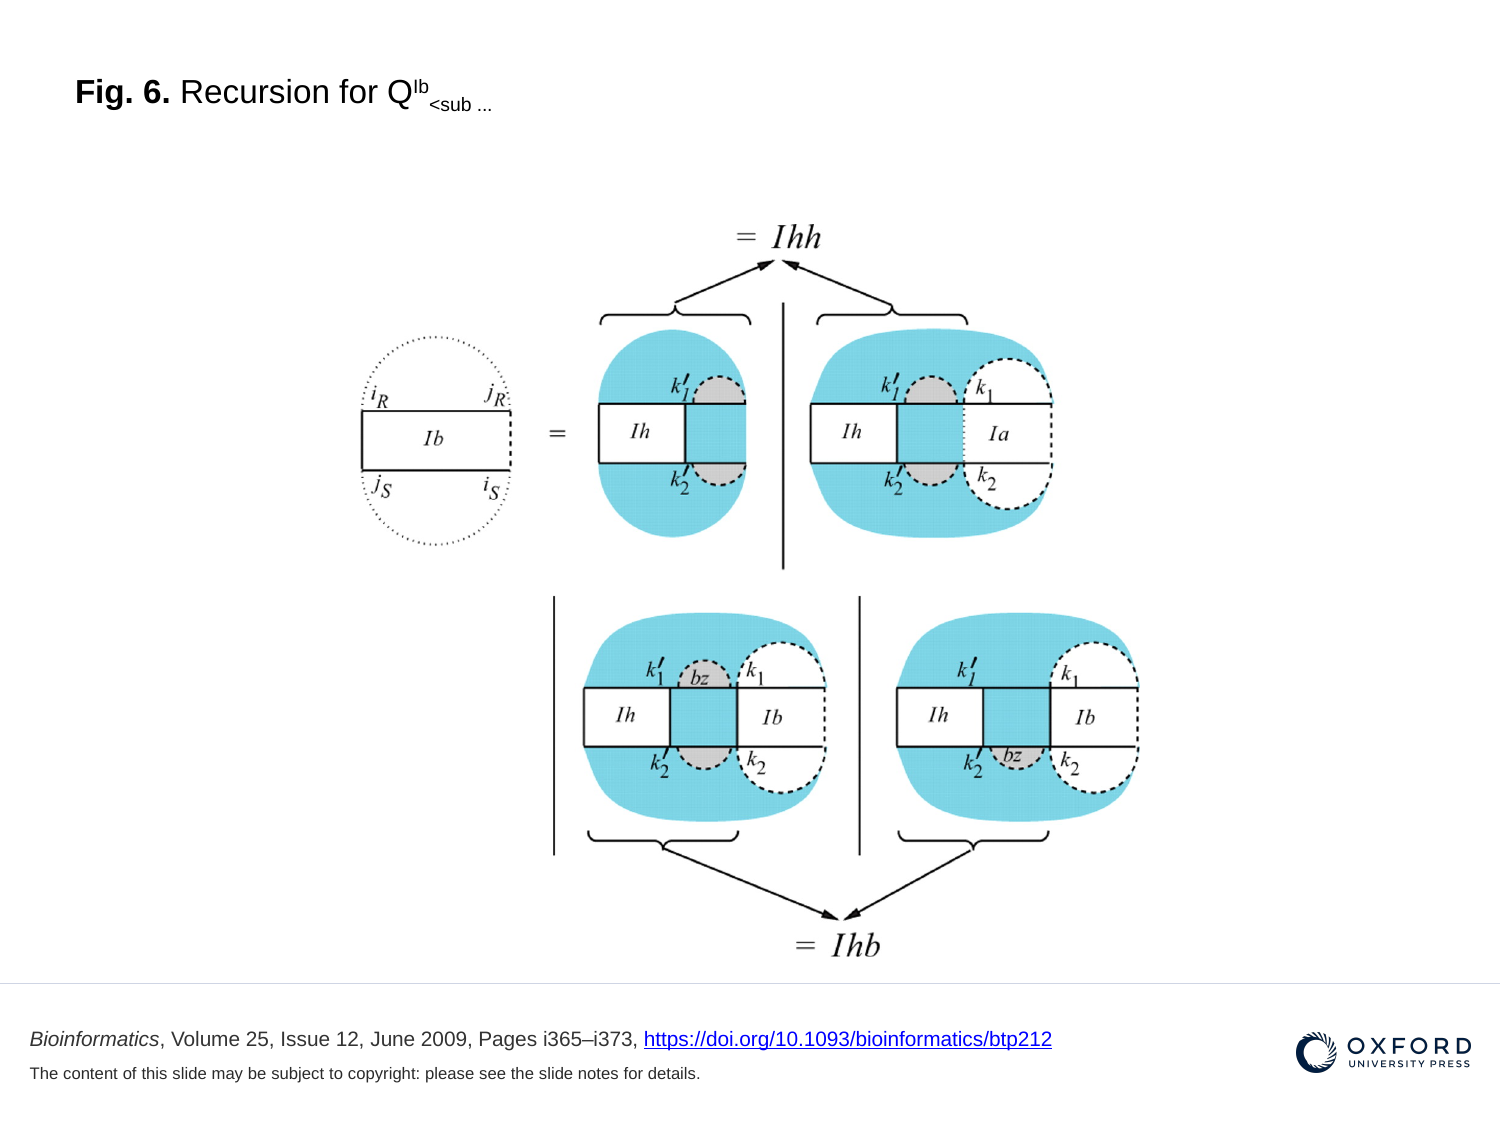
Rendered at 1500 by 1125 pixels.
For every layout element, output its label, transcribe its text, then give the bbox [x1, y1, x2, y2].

picture [360, 224, 1140, 957]
title Fig. 6. Recursion for QIb<sub ... [75, 69, 1078, 171]
picture [1296, 1032, 1471, 1073]
footer Bioinformatics, Volume 25, Issue 12, June 2009, Pages i365–i373, https://doi.org/10.1093/bioinformatics/btp212 The content of this slide may be subject to copyright: please see the slide notes for details. [0, 983, 1260, 1125]
